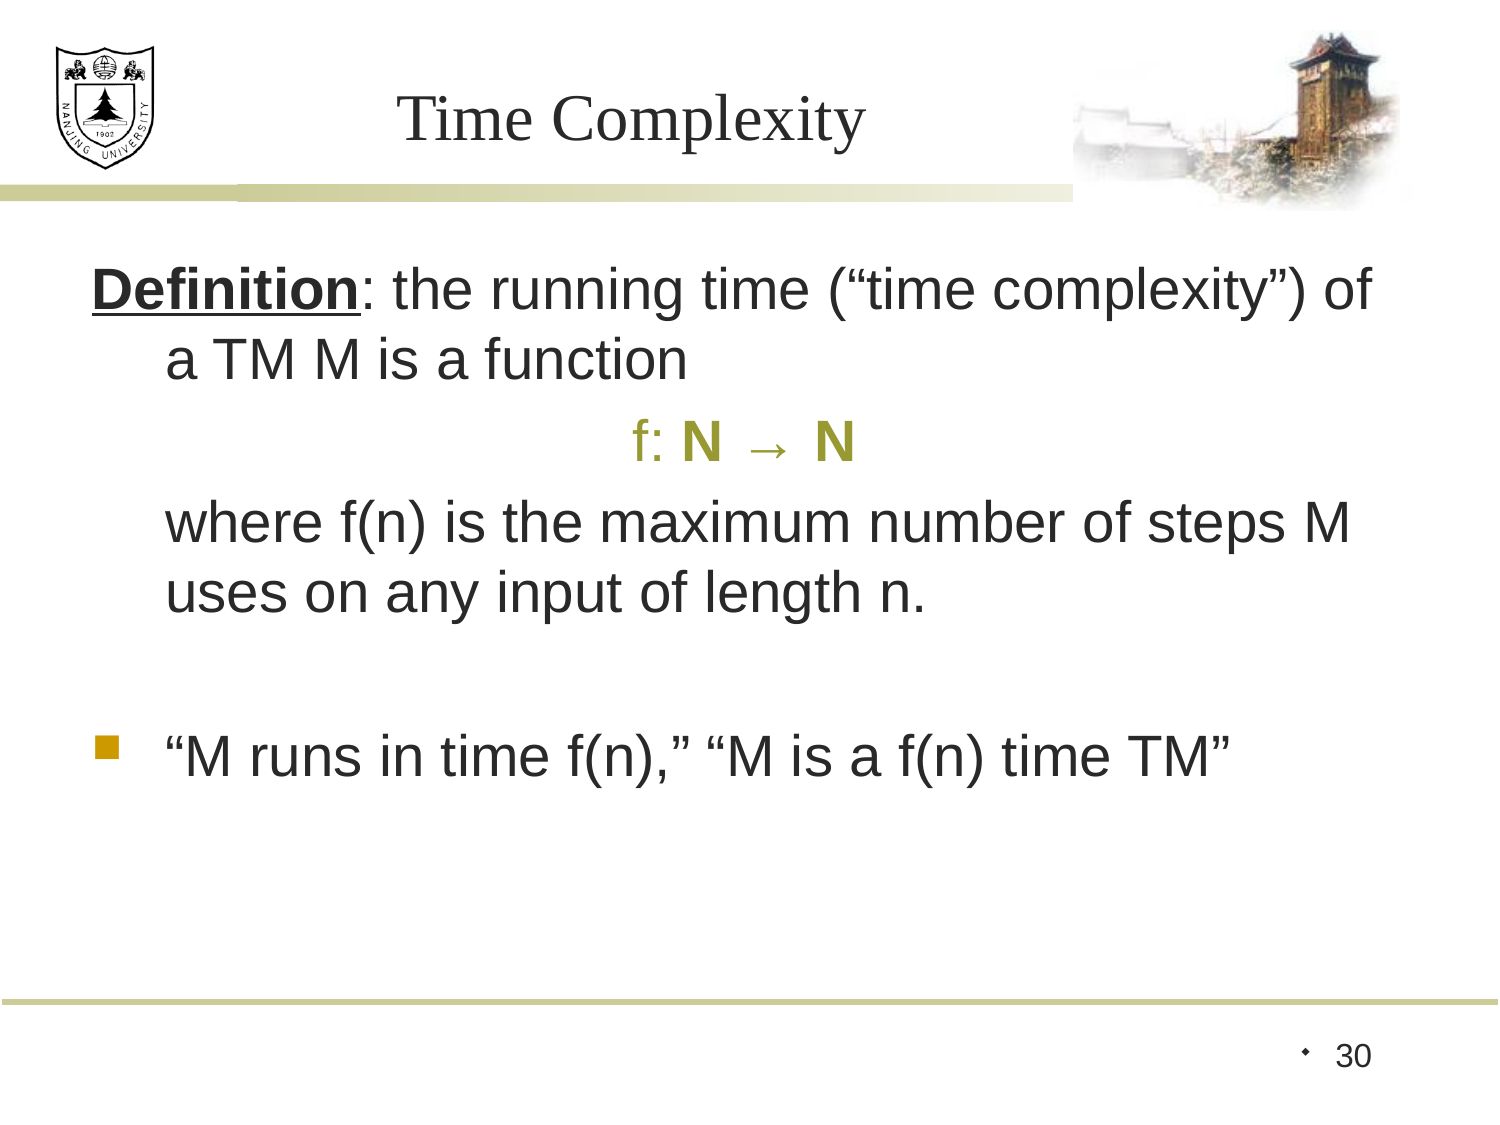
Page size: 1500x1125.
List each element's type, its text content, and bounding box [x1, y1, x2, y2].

slide_number 30 [1234, 1030, 1388, 1107]
picture [1073, 30, 1400, 211]
title Time Complexity [171, 66, 1093, 161]
picture [50, 42, 160, 173]
list Definition: the running time (“time complexity”) of a TM M is a function f: N → N where f(n) is the maximum number of steps M uses on any input of length n. “M runs in time f(n),” “M is a f(n) time TM” [76, 243, 1413, 965]
picture [2, 999, 1498, 1005]
